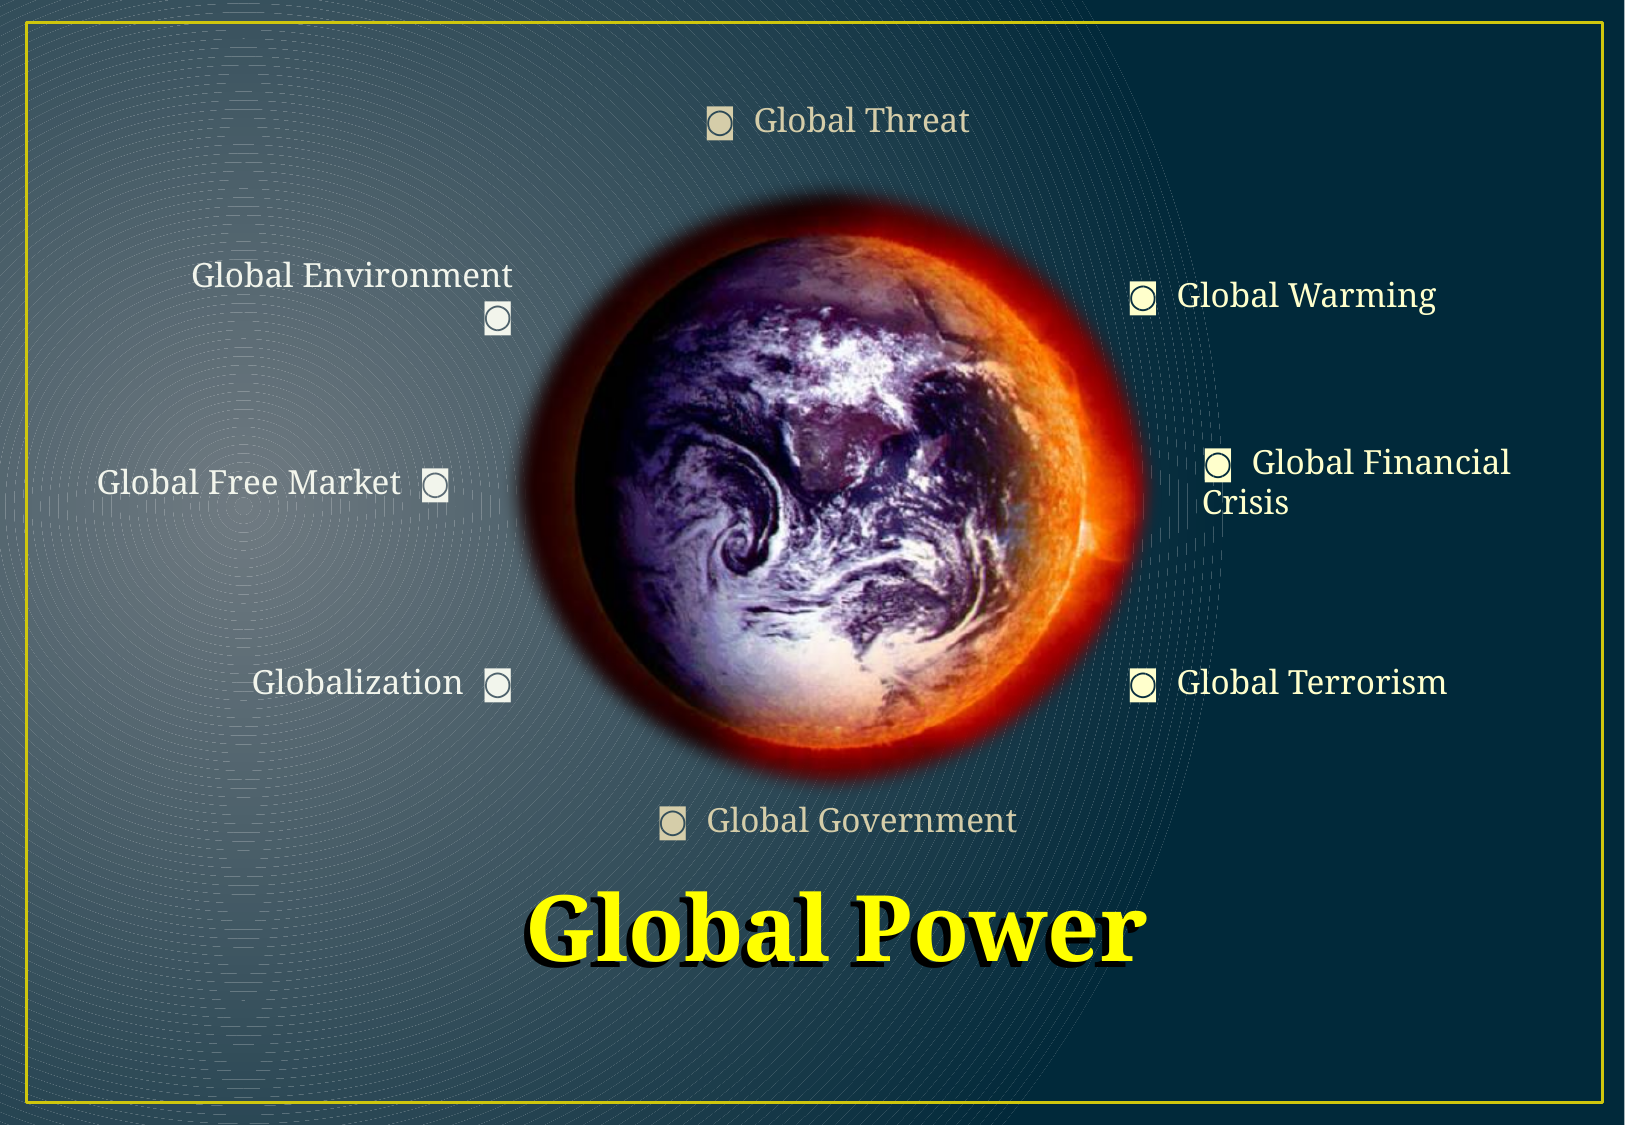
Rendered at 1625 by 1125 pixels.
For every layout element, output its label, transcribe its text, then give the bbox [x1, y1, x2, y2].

picture [499, 168, 1163, 800]
text_box ◙ Global Warming [1170, 262, 1512, 325]
text_box ◙ Global Government [637, 810, 1038, 850]
text_box ◙ Global Financial Crisis [1187, 449, 1587, 513]
text_box ◙ Global Terrorism [1170, 649, 1512, 713]
text_box Global Power [262, 899, 1400, 963]
picture [1137, 804, 1147, 813]
text_box Global Power [268, 893, 1406, 957]
text_box Globalization ◙ [137, 649, 492, 713]
text_box ◙ Global Threat [637, 87, 1038, 150]
text_box Global Environment ◙ [137, 262, 492, 325]
picture [1164, 713, 1172, 747]
text_box Global Free Market ◙ [75, 449, 475, 513]
